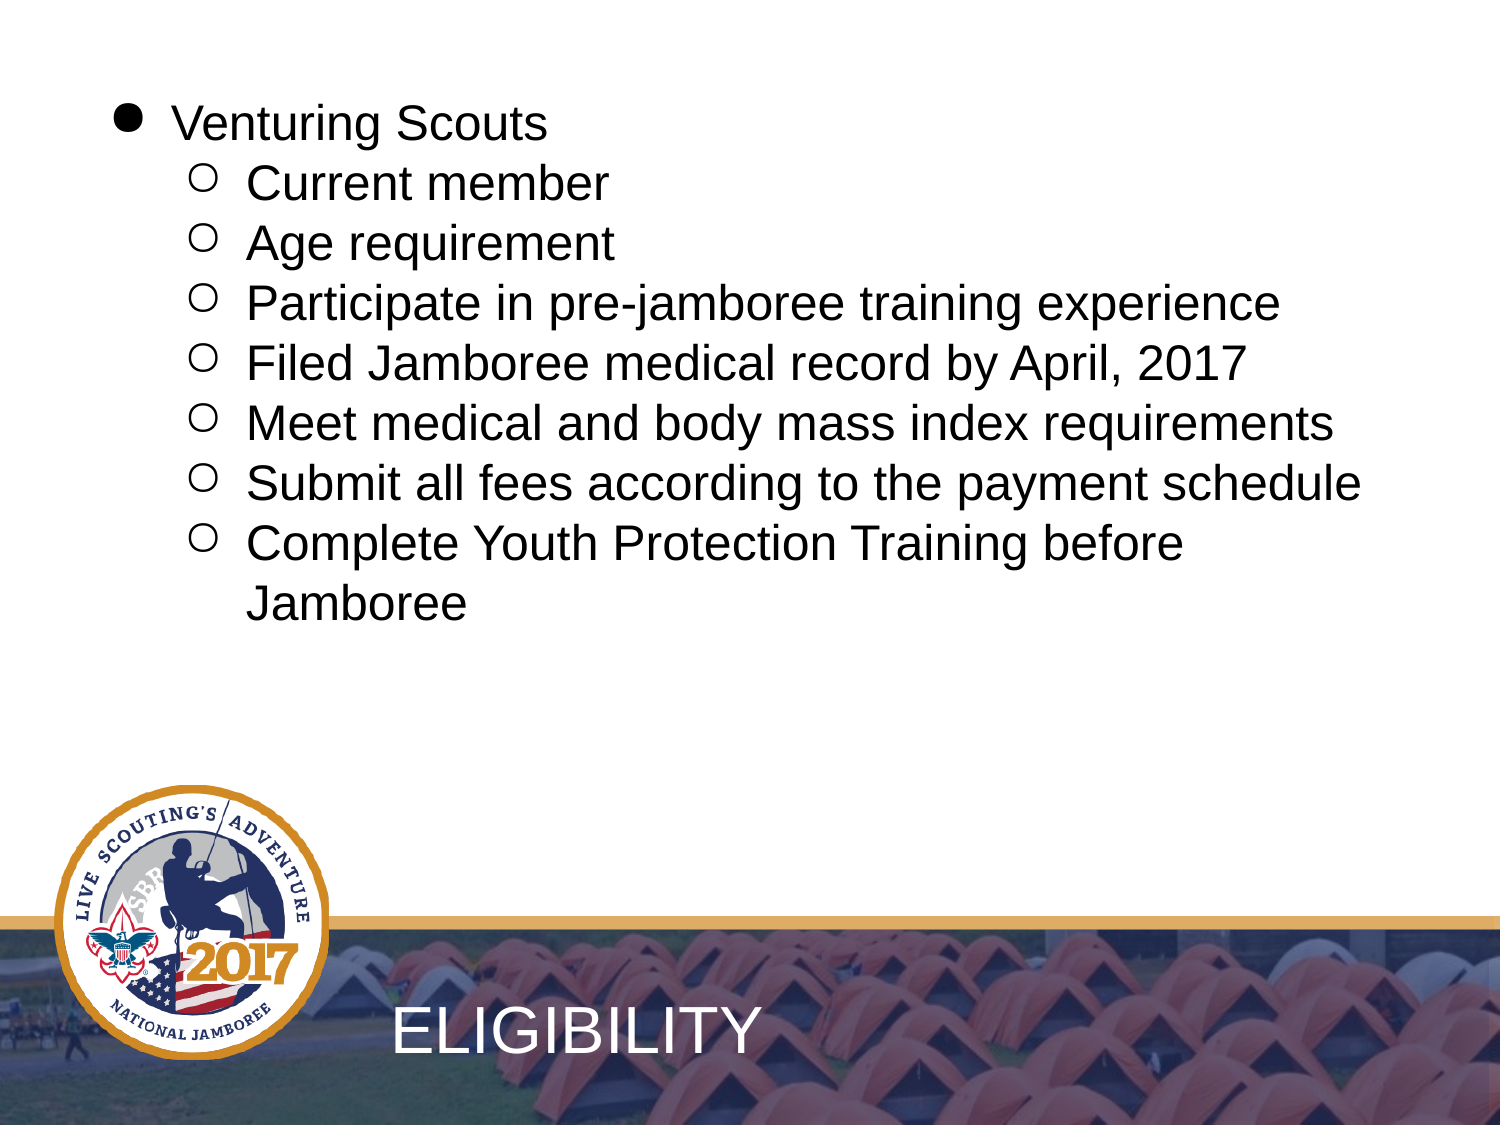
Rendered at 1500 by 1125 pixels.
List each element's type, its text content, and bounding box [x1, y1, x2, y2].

picture [0, 784, 1500, 1125]
text_box Venturing Scouts Current member Age requirement Participate in pre-jamboree training experience Filed Jamboree medical record by April, 2017 Meet medical and body mass index requirements Submit all fees according to the payment schedule Complete Youth Protection Training before Jamboree [80, 75, 1426, 786]
